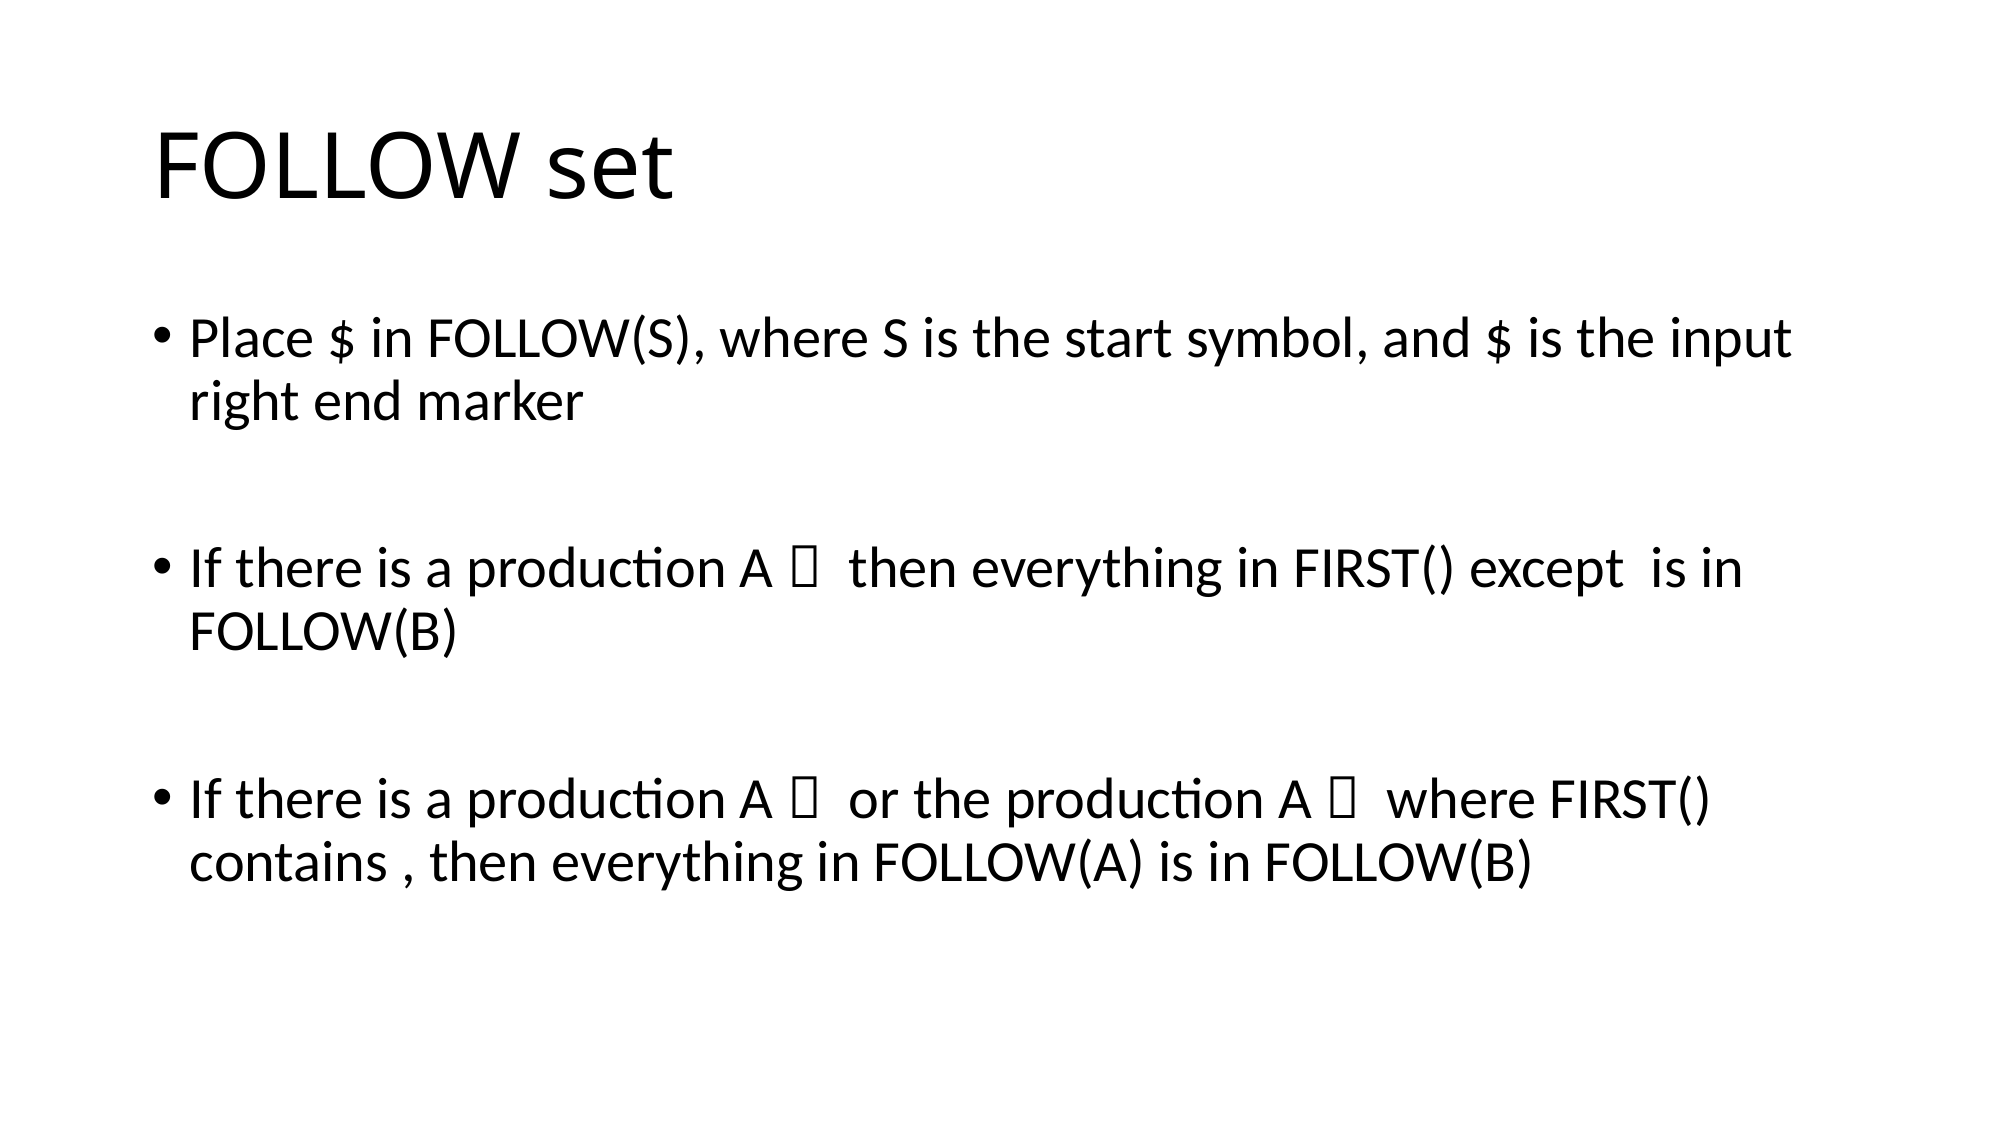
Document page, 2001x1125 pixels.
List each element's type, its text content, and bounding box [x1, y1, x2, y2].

title FOLLOW set [137, 59, 1863, 278]
